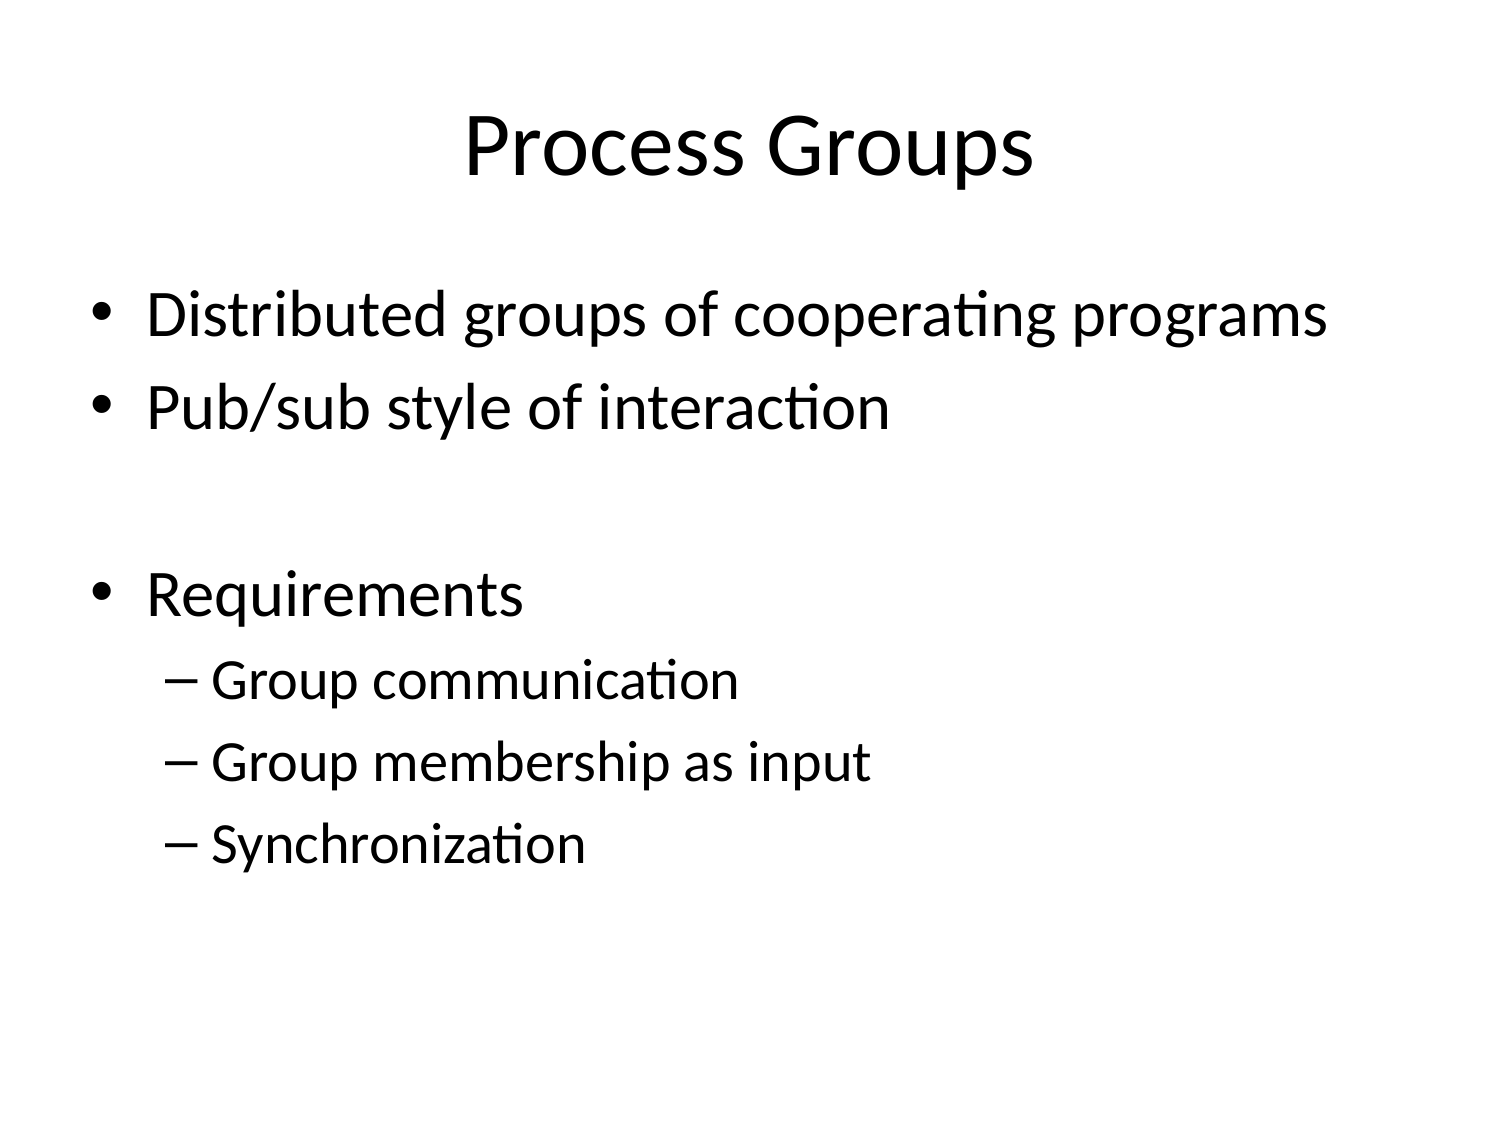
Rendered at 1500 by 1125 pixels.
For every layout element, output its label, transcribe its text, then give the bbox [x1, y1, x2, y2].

list Distributed groups of cooperating programs Pub/sub style of interaction Requirements Group communication Group membership as input Synchronization [75, 262, 1425, 1005]
title Process Groups [75, 45, 1425, 233]
